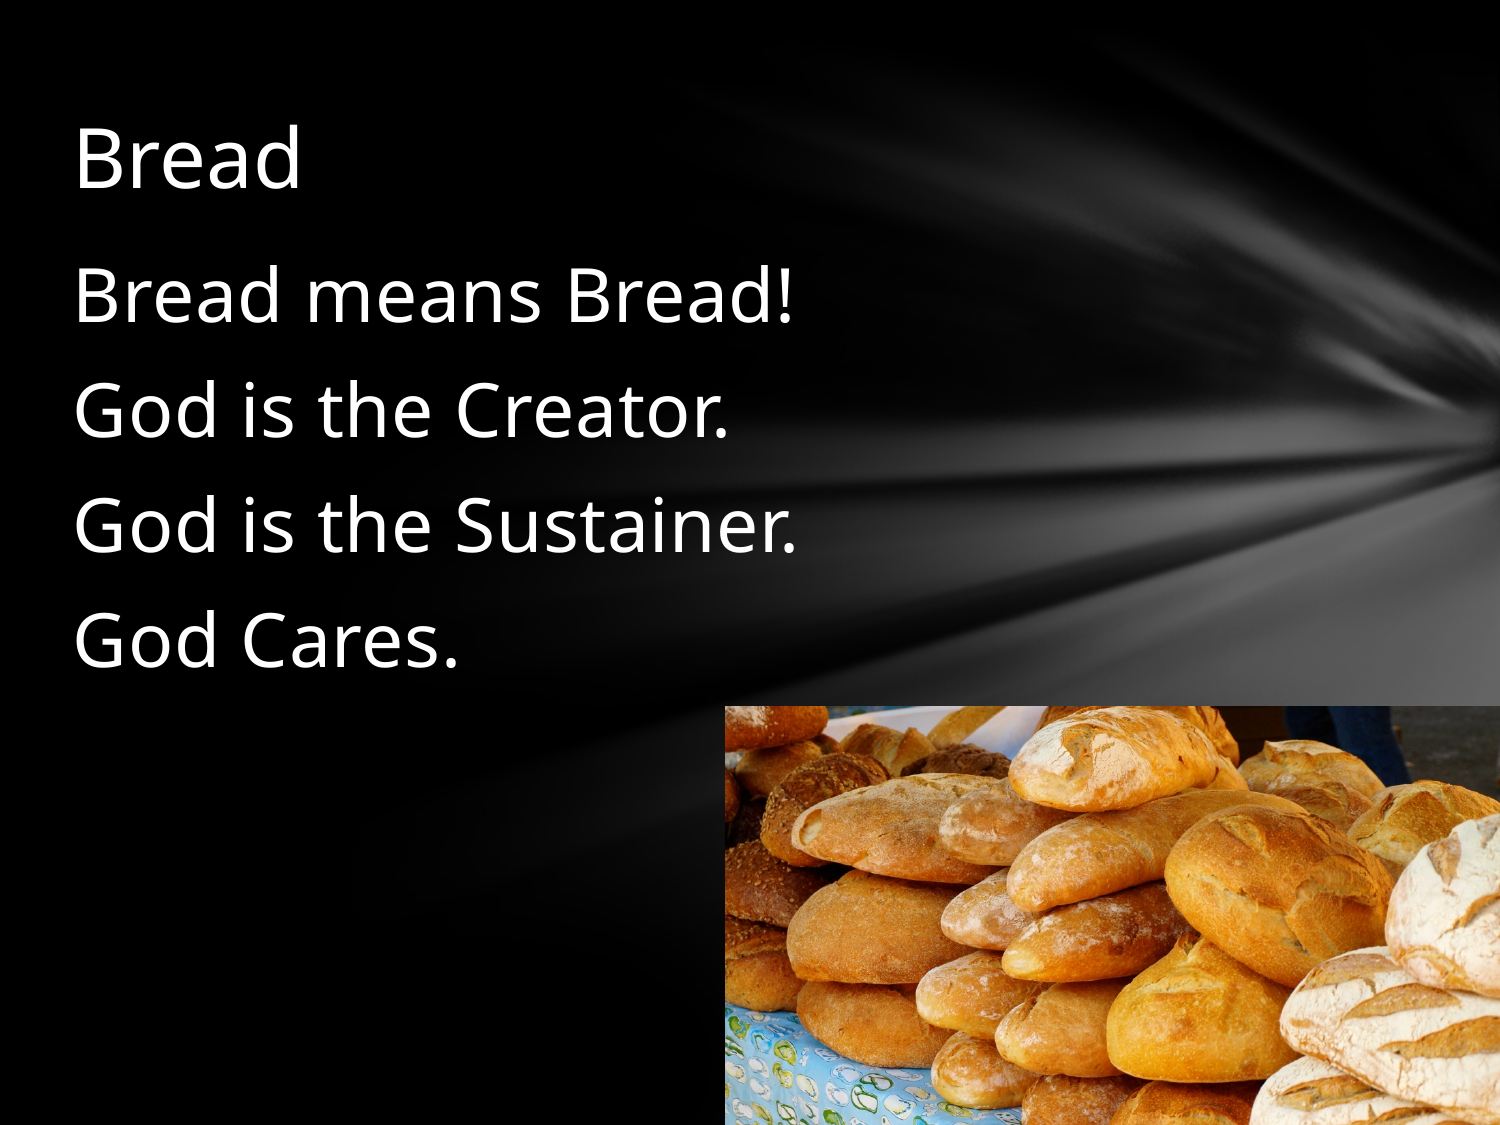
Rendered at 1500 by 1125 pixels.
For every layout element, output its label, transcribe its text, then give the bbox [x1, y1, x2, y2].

picture [724, 705, 1500, 1125]
title Bread [57, 37, 1318, 213]
list Bread means Bread! God is the Creator. God is the Sustainer. God Cares. [57, 239, 1318, 1015]
